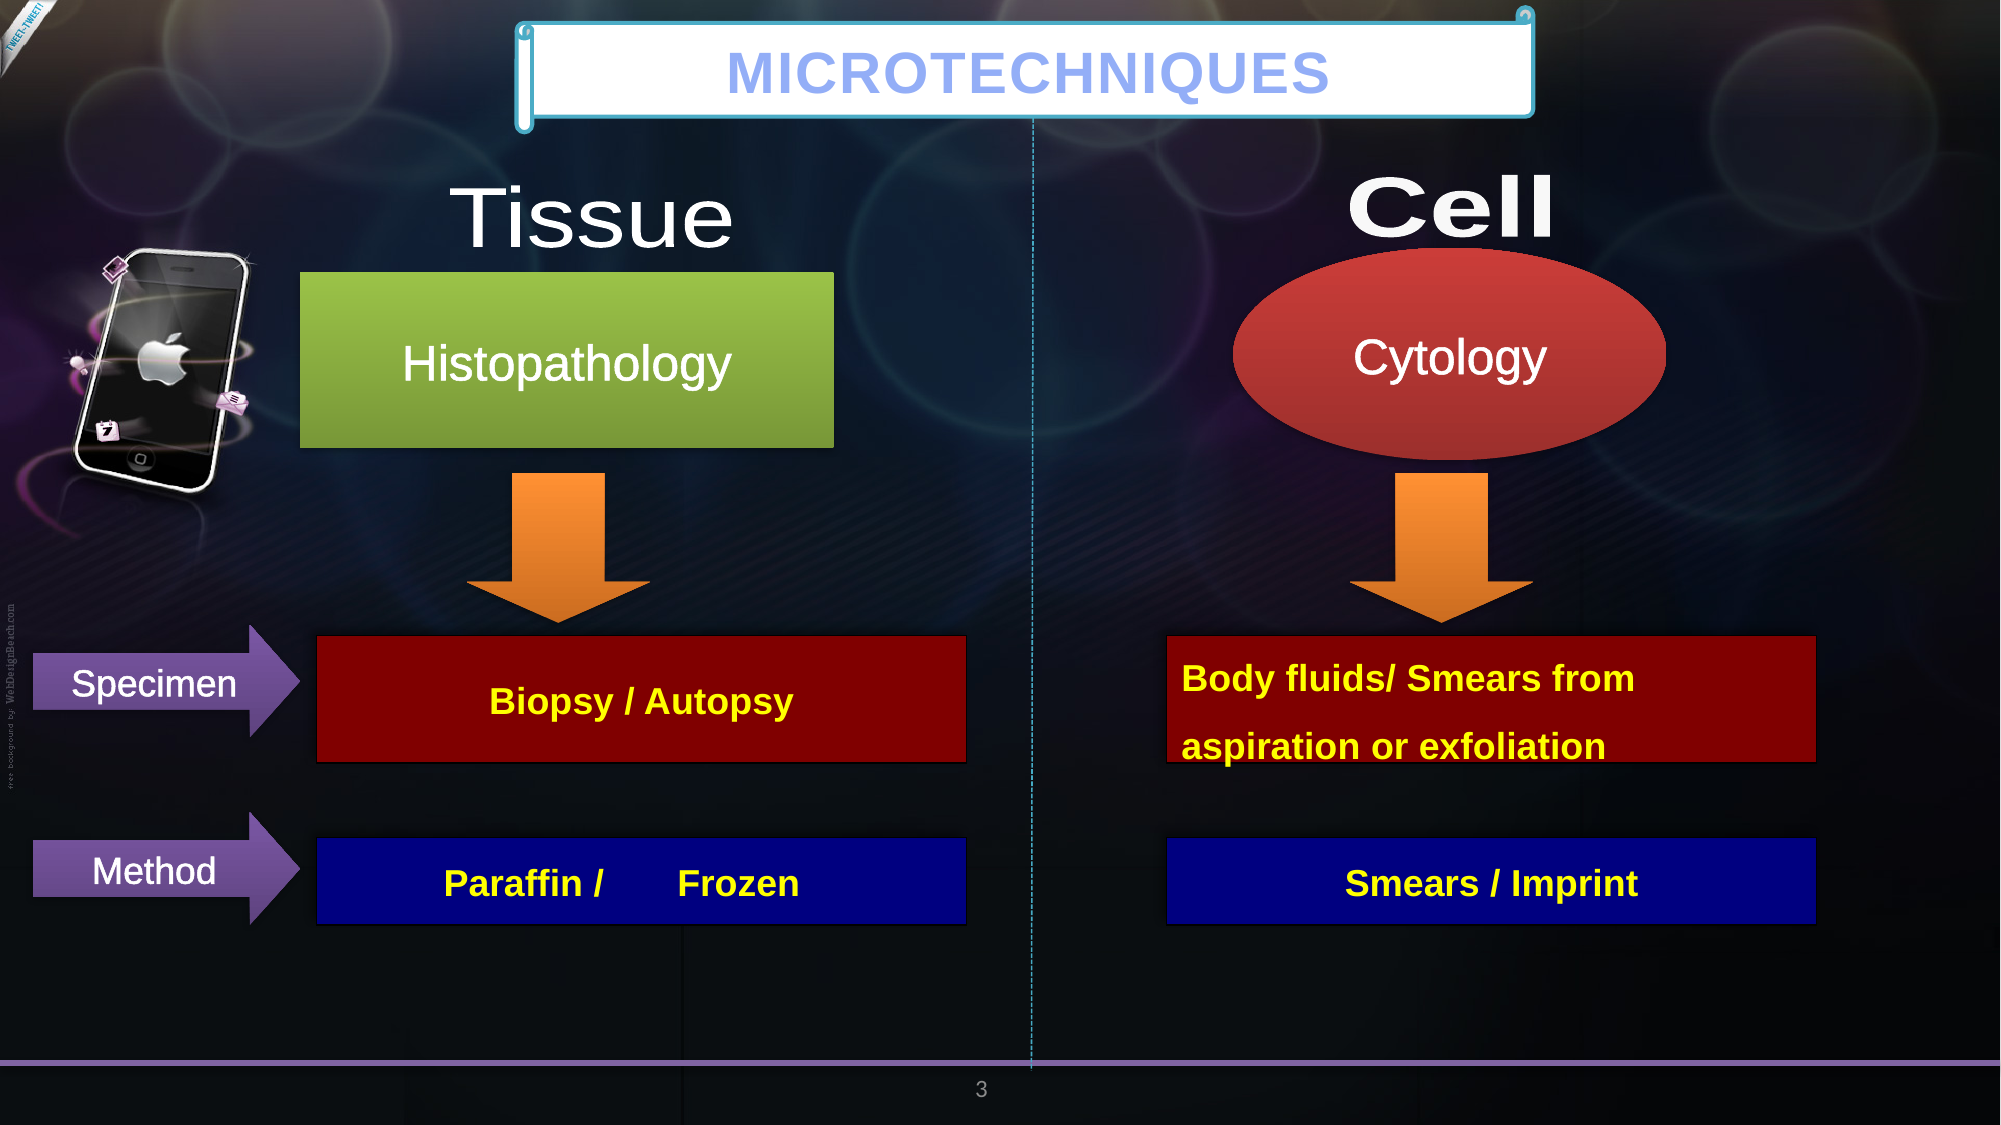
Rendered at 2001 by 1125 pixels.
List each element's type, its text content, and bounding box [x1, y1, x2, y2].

picture [0, 0, 2001, 1125]
text_box Histopathology [300, 272, 834, 448]
text_box [1349, 472, 1534, 623]
text_box Specimen [33, 624, 300, 738]
text_box MICROTECHNIQUES [514, 5, 1536, 135]
text_box [466, 472, 650, 623]
text_box Paraffin / Frozen [316, 837, 967, 925]
text_box Smears / Imprint [1166, 837, 1817, 925]
text_box Method [33, 812, 300, 925]
text_box Body fluids/ Smears from aspiration or exfoliation [1166, 635, 1817, 764]
slide_number 3 [747, 1057, 1215, 1118]
text_box Biopsy / Autopsy [316, 635, 967, 764]
text_box Cytology [1233, 247, 1667, 461]
